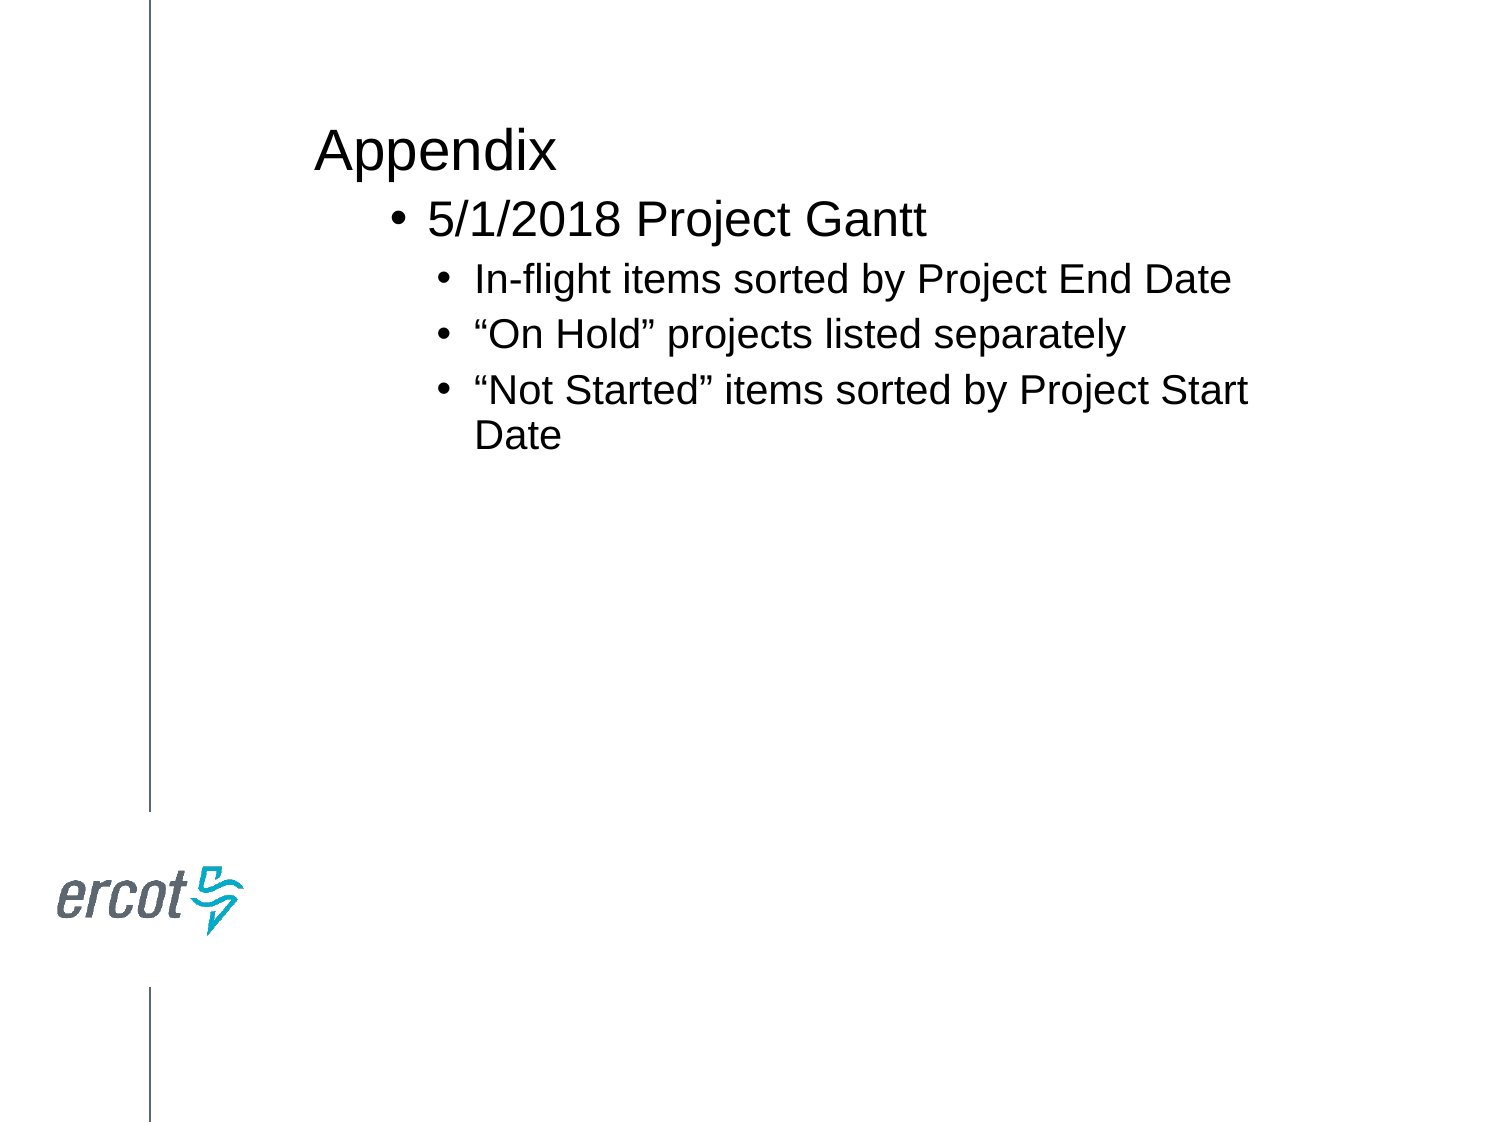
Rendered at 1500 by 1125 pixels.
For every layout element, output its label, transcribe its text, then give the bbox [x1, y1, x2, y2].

list Appendix 5/1/2018 Project Gantt In-flight items sorted by Project End Date “On Hold” projects listed separately “Not Started” items sorted by Project Start Date [300, 112, 1363, 1013]
picture [53, 862, 247, 938]
